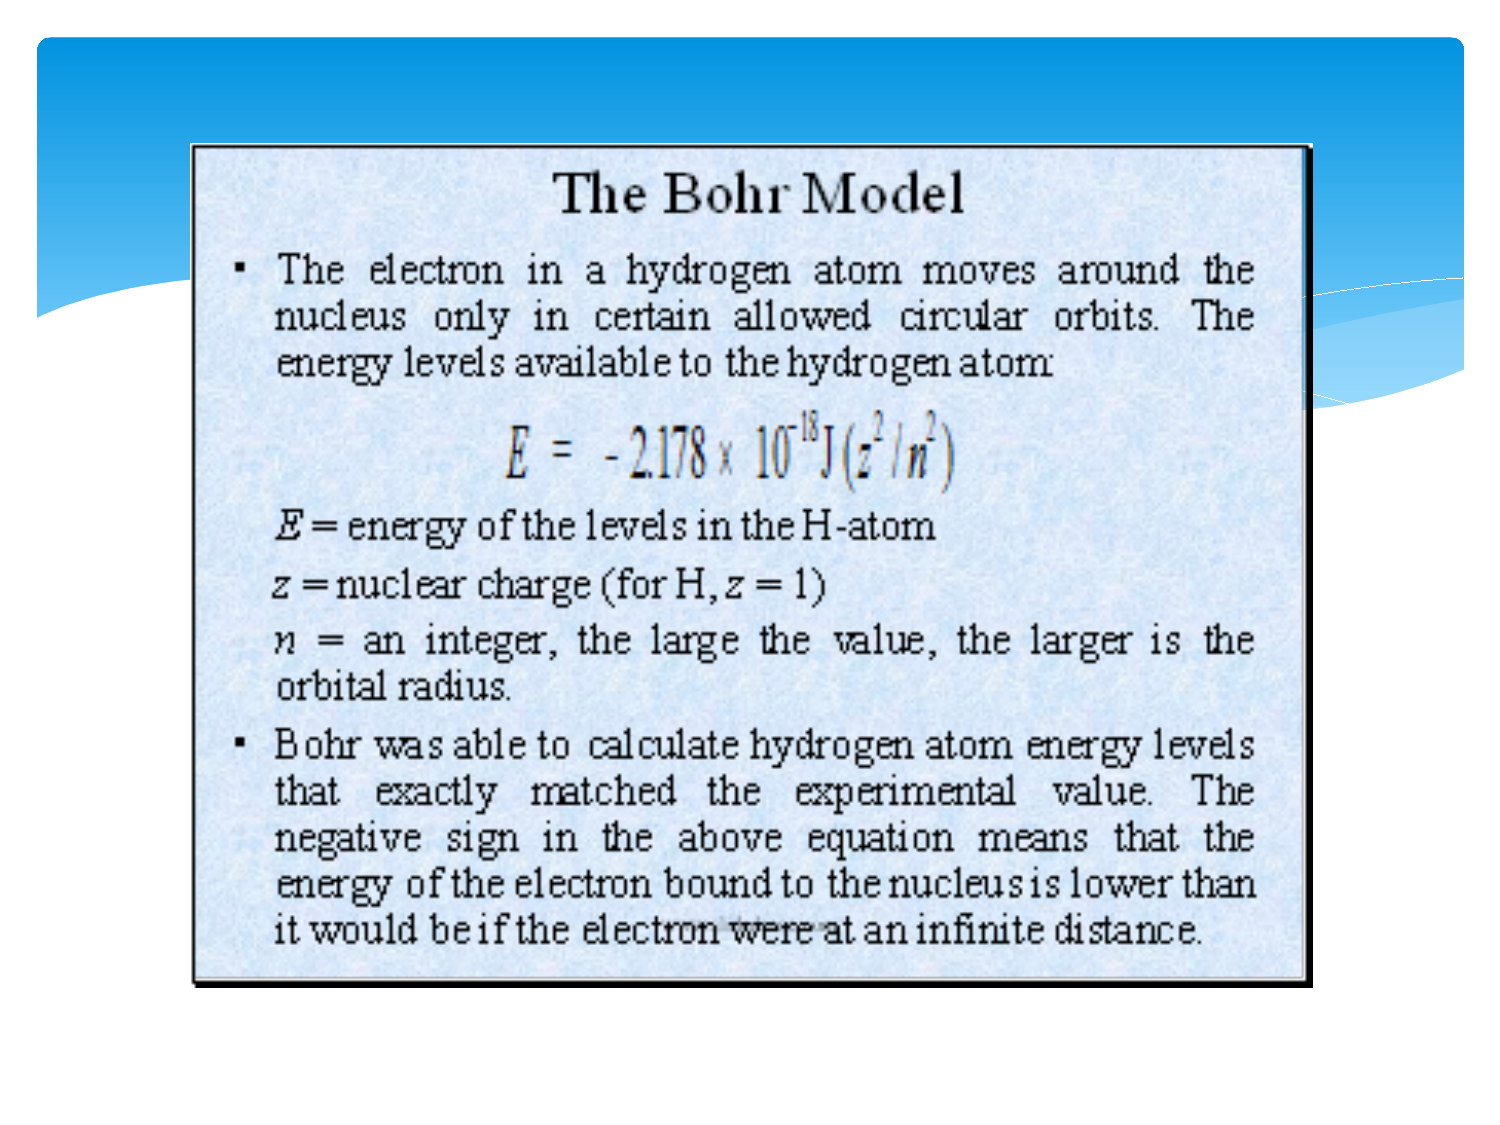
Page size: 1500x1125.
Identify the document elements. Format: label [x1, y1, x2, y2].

list [190, 142, 1313, 988]
